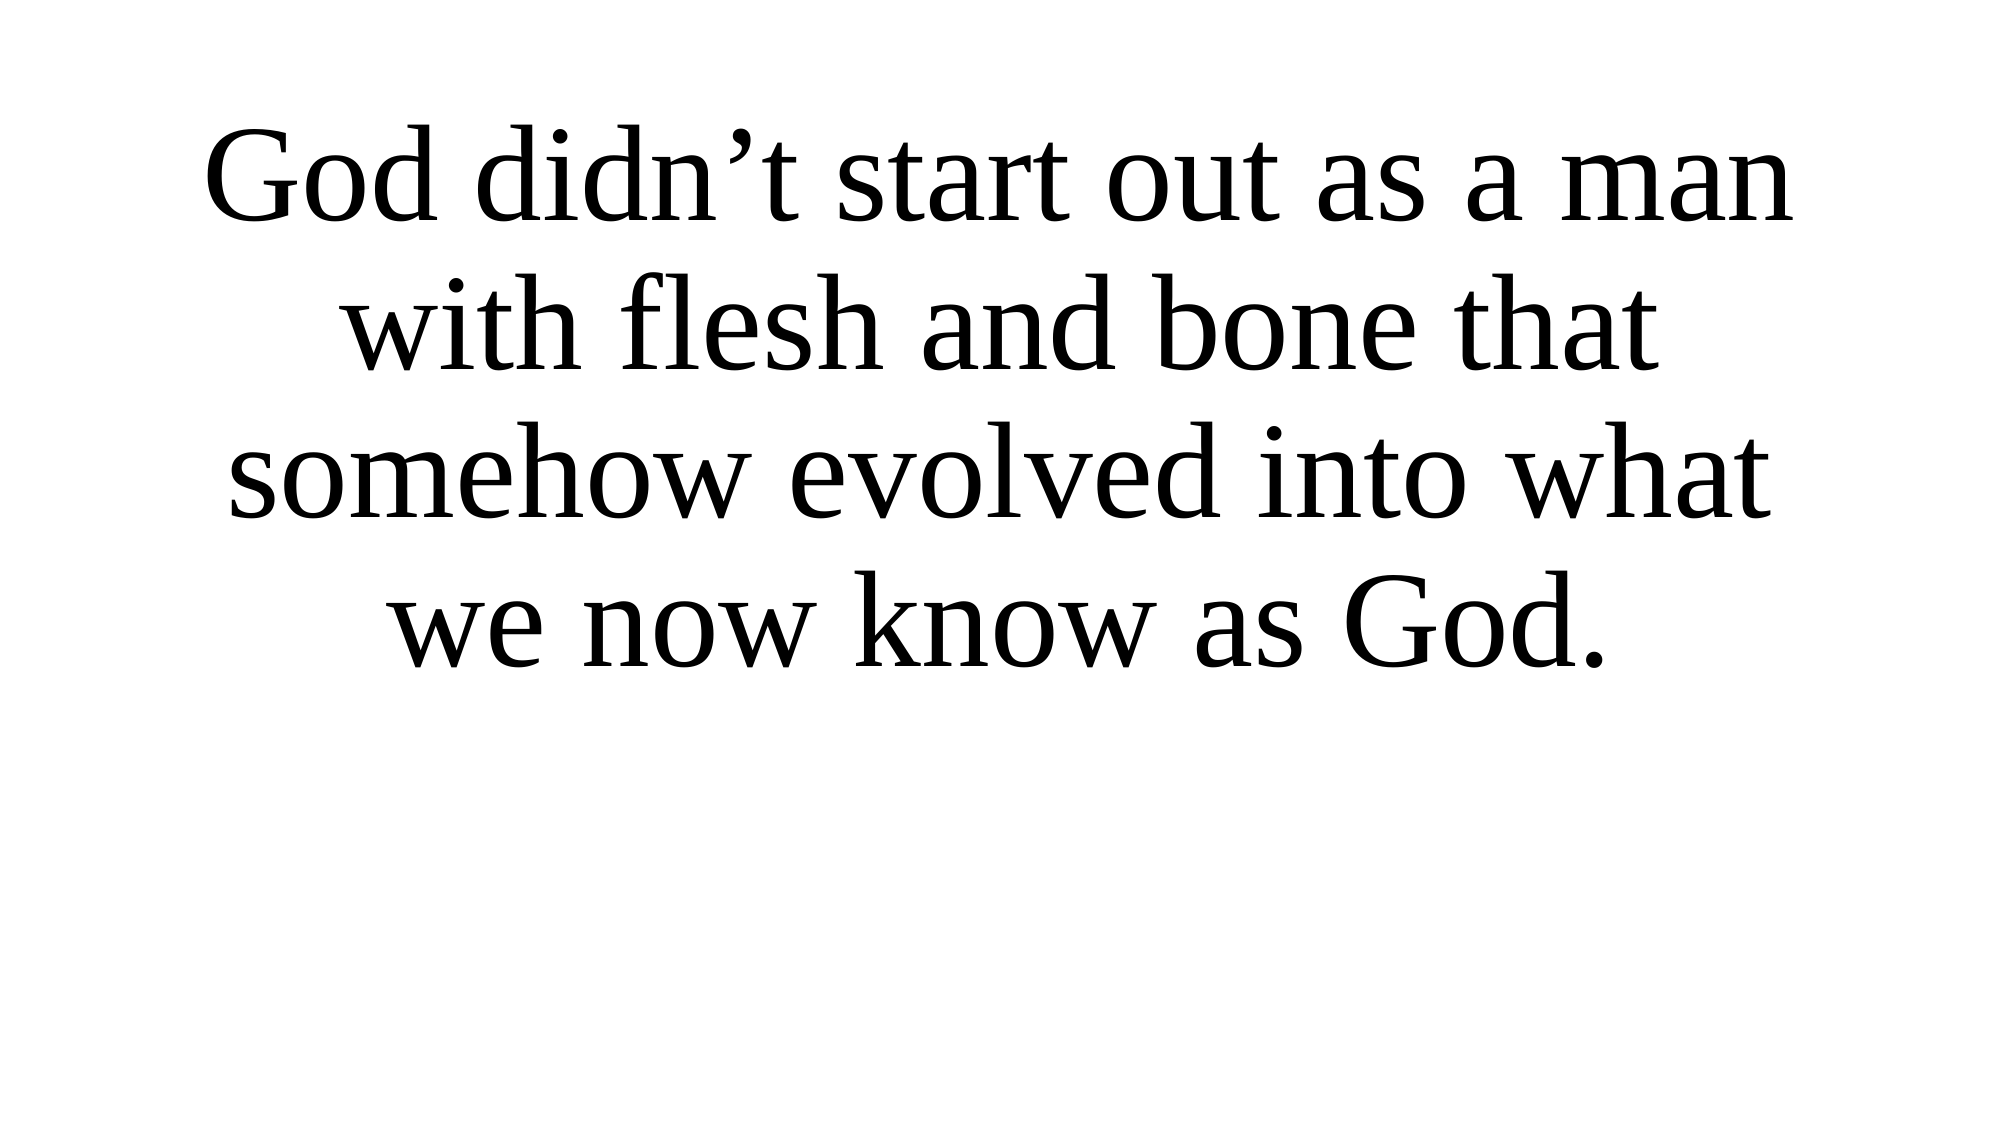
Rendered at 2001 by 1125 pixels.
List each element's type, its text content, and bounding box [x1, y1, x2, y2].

list God didn’t start out as a man with flesh and bone that somehow evolved into what we now know as God. [137, 94, 1863, 1014]
